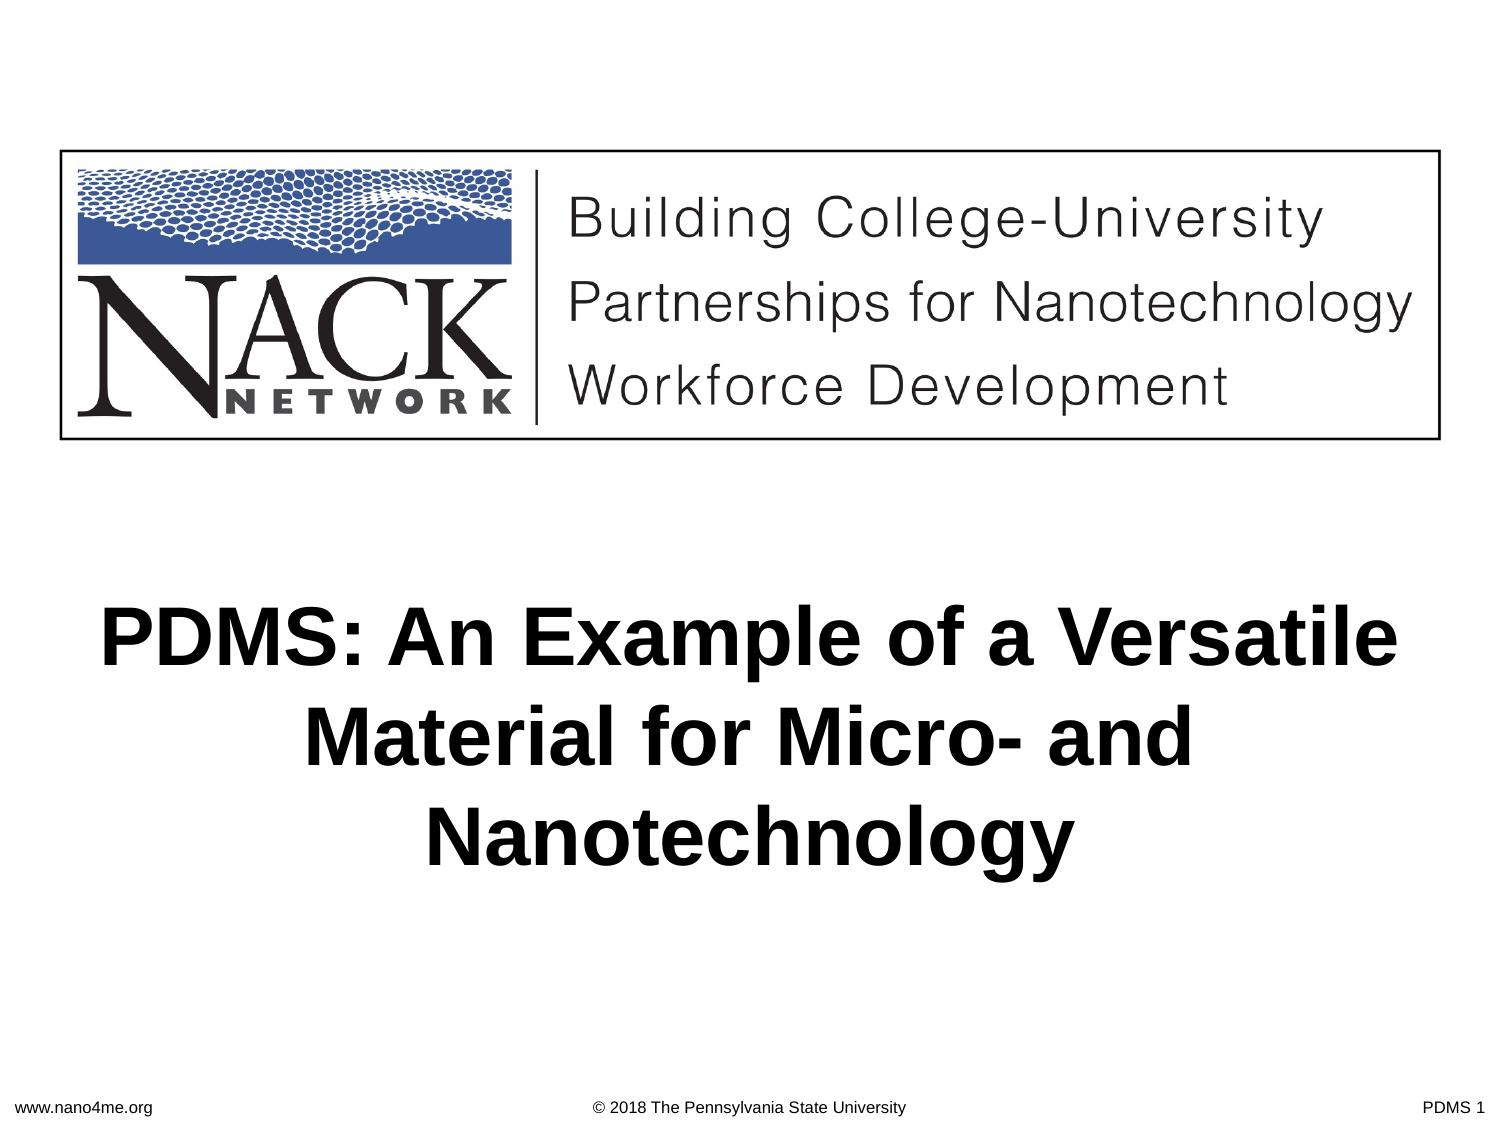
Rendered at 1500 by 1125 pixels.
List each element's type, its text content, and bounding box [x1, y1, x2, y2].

text_box PDMS: An Example of a Versatile Material for Micro- and Nanotechnology [74, 575, 1425, 900]
picture [37, 126, 1463, 463]
